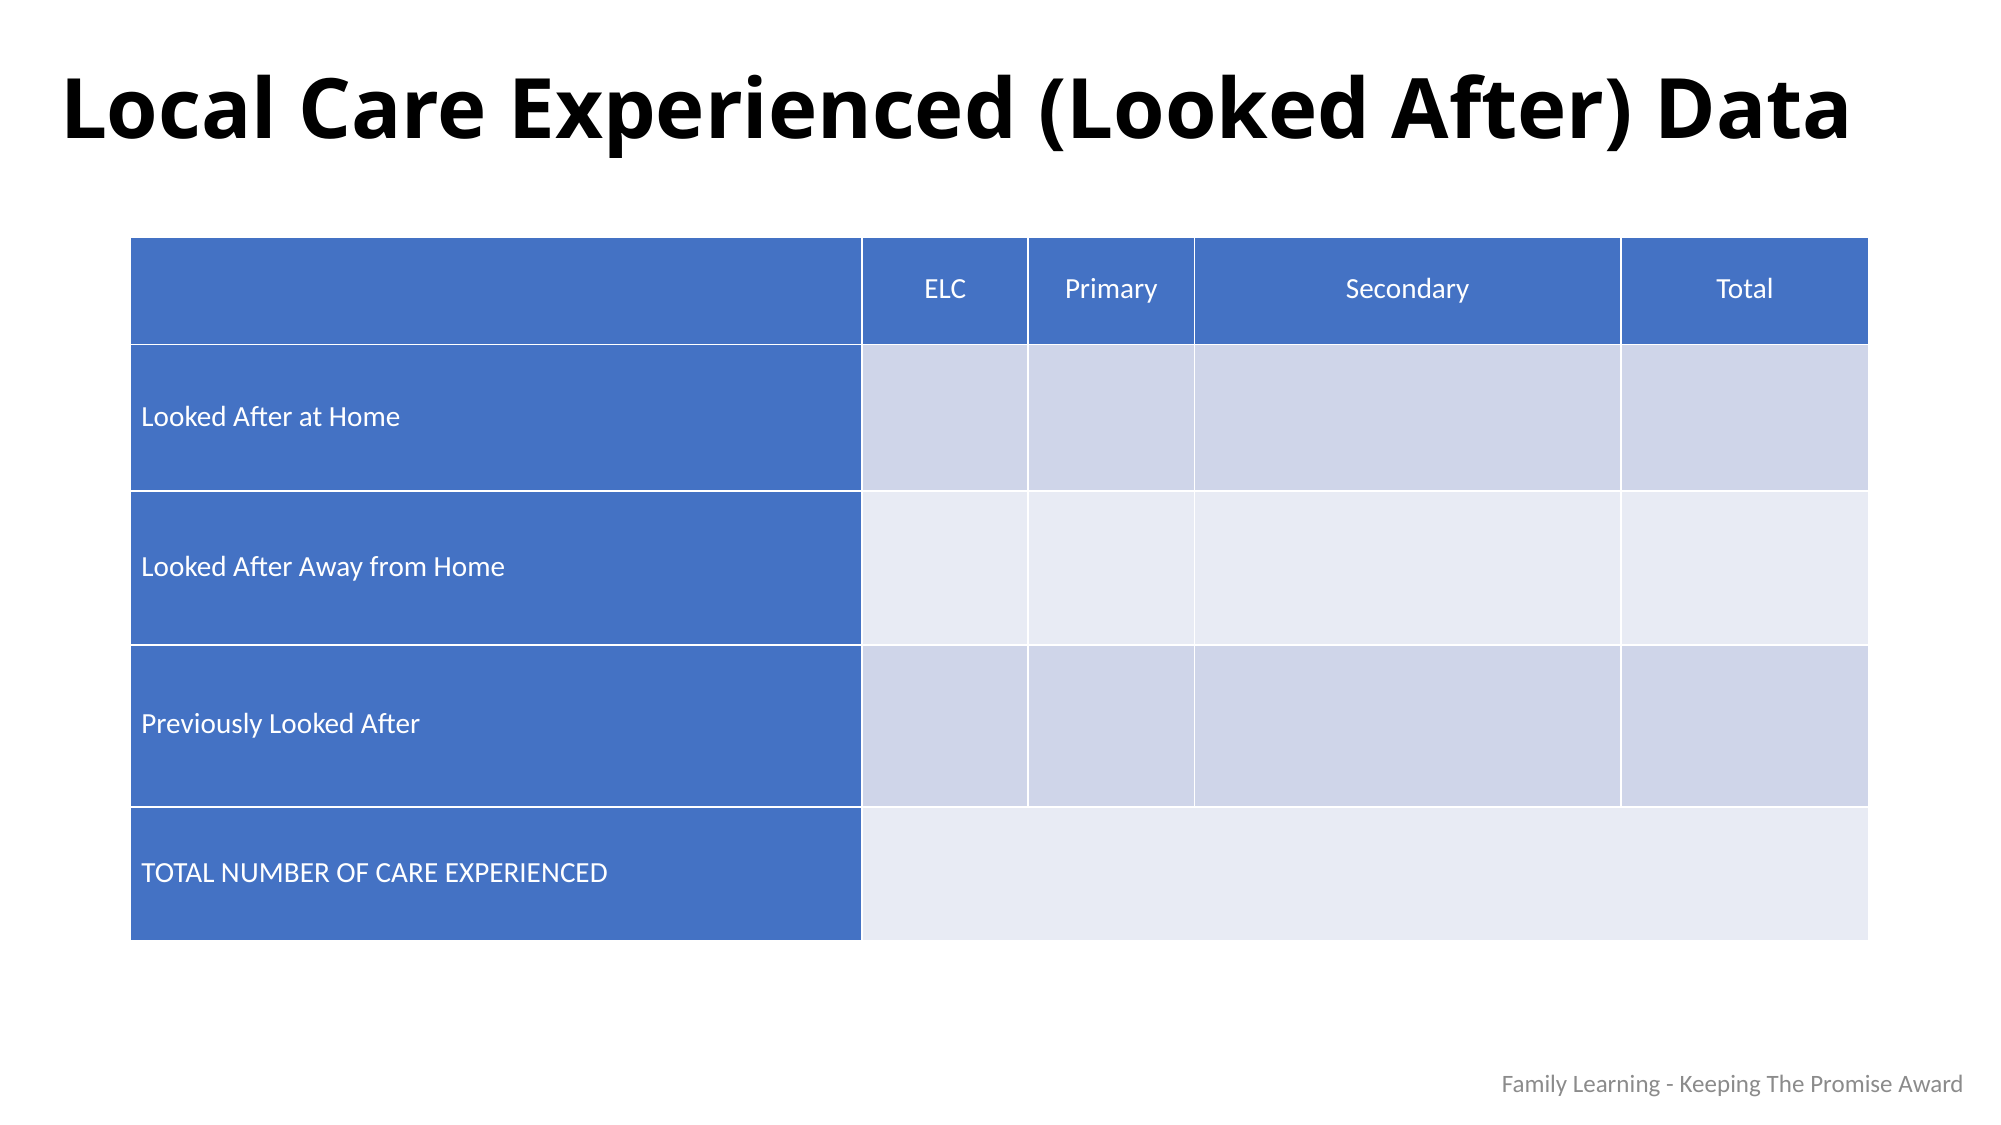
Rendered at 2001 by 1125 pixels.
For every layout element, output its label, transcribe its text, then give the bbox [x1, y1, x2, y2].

table_cell Looked After at Home [131, 345, 861, 490]
table_header Total [1622, 238, 1868, 344]
table_cell Looked After Away from Home [131, 492, 861, 644]
table_cell [1195, 345, 1620, 490]
table_cell [1622, 646, 1868, 806]
table_cell [863, 646, 1027, 806]
footer Family Learning - Keeping The Promise Award [1310, 1053, 1986, 1113]
table_header Primary [1029, 238, 1194, 344]
table_cell Previously Looked After [131, 646, 861, 806]
title Local Care Experienced (Looked After) Data [45, 48, 1918, 252]
table_cell [1622, 492, 1868, 644]
table_header Secondary [1195, 238, 1620, 344]
table_cell TOTAL NUMBER OF CARE EXPERIENCED [131, 808, 861, 940]
table_cell [863, 492, 1027, 644]
table_cell [863, 808, 1868, 940]
table_cell [1622, 345, 1868, 490]
table_cell [1029, 646, 1194, 806]
table_header ELC [863, 238, 1027, 344]
table_header [131, 238, 861, 344]
table_cell [1029, 345, 1194, 490]
table_cell [1195, 492, 1620, 644]
table_cell [1029, 492, 1194, 644]
table_cell [1195, 646, 1620, 806]
table_cell [863, 345, 1027, 490]
